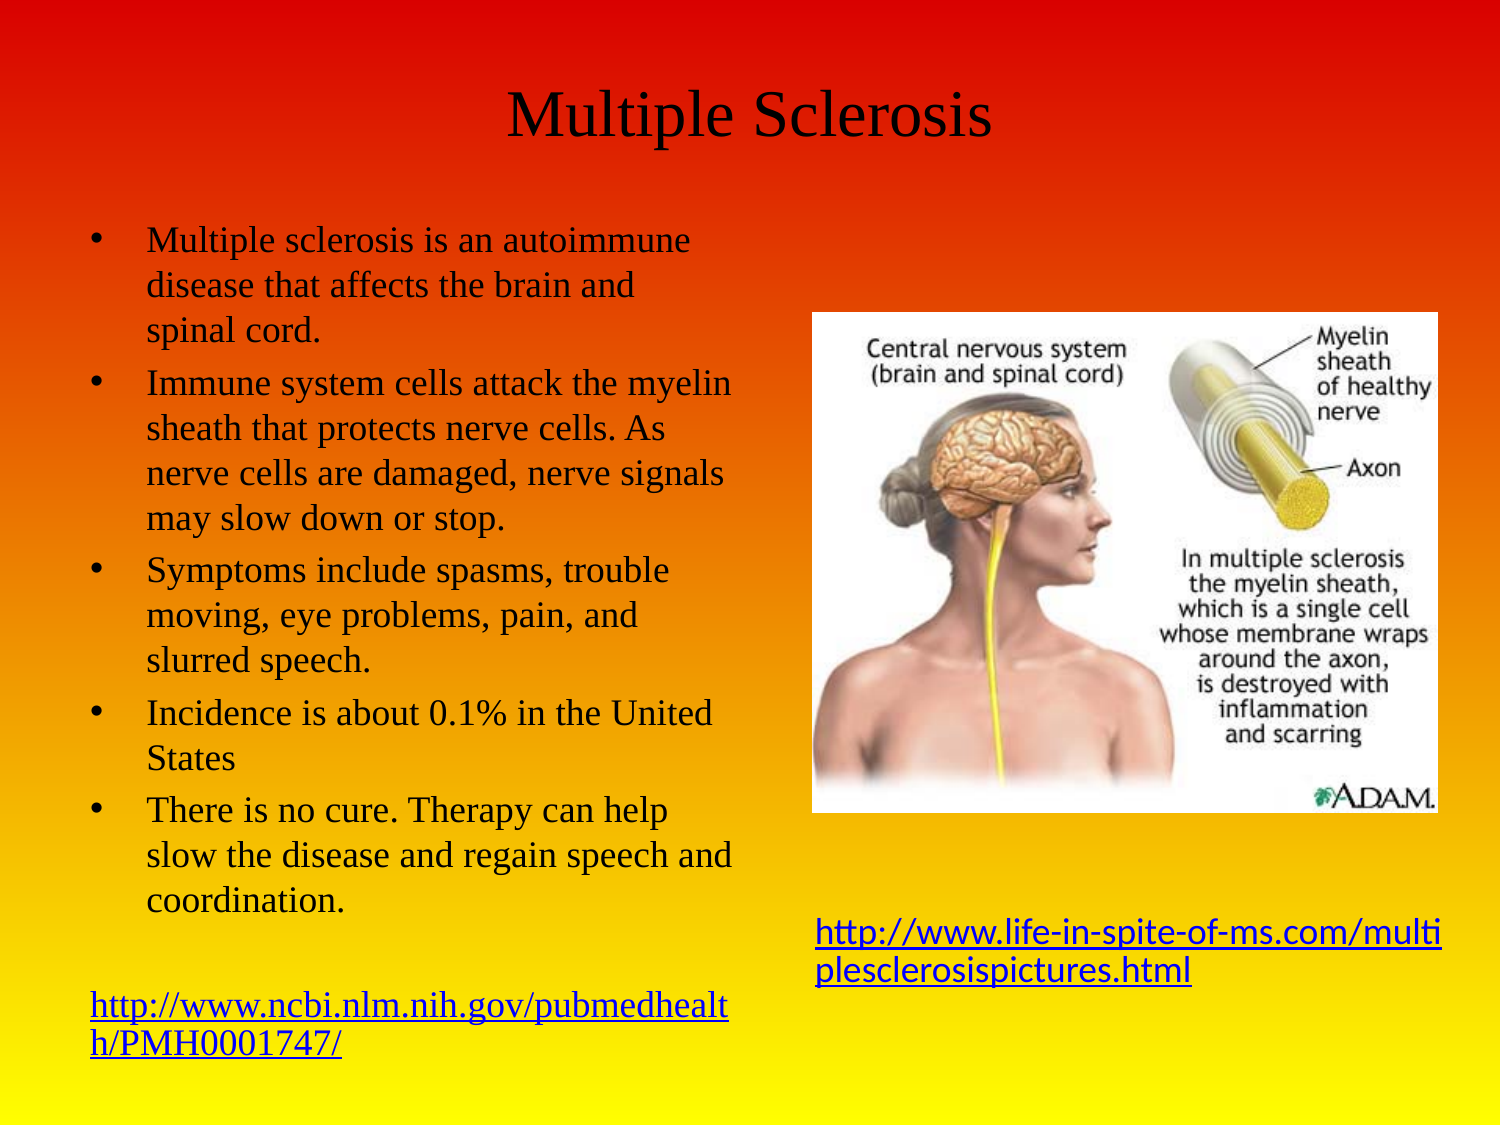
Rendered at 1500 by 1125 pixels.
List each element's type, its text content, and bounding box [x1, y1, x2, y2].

picture [812, 312, 1438, 813]
text_box http://www.life-in-spite-of-ms.com/multiplesclerosispictures.html [799, 899, 1475, 960]
title Multiple Sclerosis [75, 45, 1425, 175]
list Multiple sclerosis is an autoimmune disease that affects the brain and spinal cord. Immune system cells attack the myelin sheath that protects nerve cells. As nerve cells are damaged, nerve signals may slow down or stop. Symptoms include spasms, trouble moving, eye problems, pain, and slurred speech. Incidence is about 0.1% in the United States There is no cure. Therapy can help slow the disease and regain speech and coordination. http://www.ncbi.nlm.nih.gov/pubmedhealth/PMH0001747/ [75, 207, 750, 988]
